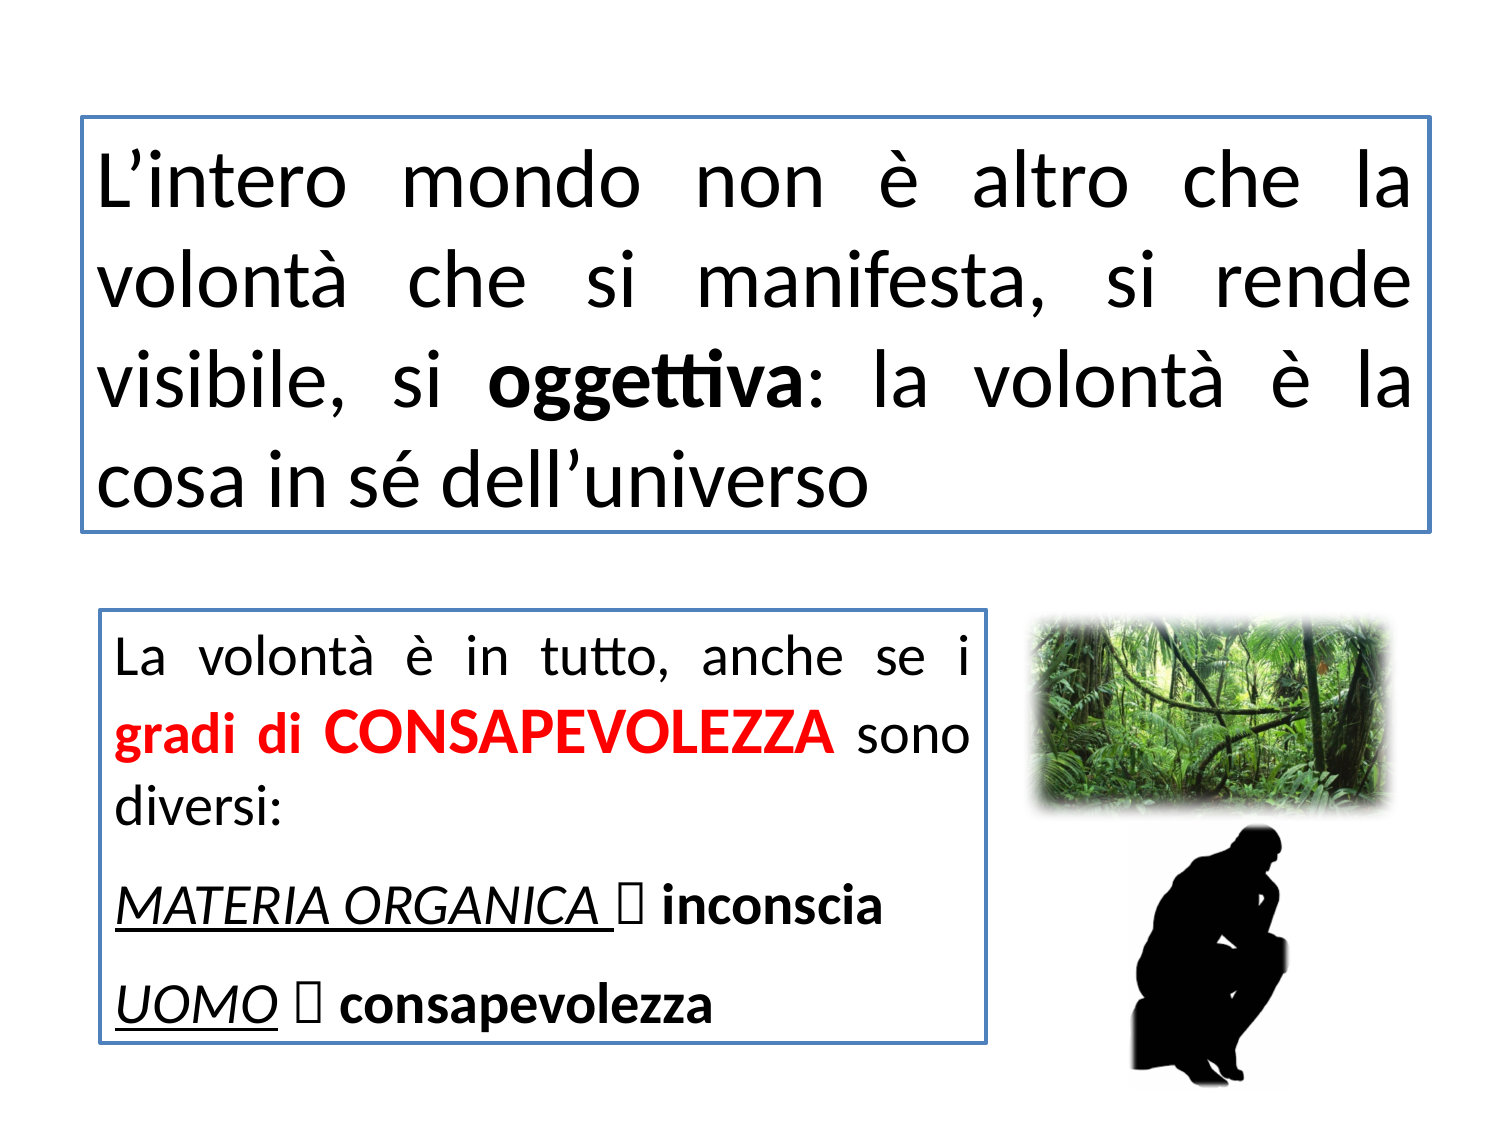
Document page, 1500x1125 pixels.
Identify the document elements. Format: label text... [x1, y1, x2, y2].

text_box L’intero mondo non è altro che la volontà che si manifesta, si rende visibile, si oggettiva: la volontà è la cosa in sé dell’universo [80, 115, 1432, 534]
picture [1021, 609, 1400, 1090]
text_box La volontà è in tutto, anche se i gradi di CONSAPEVOLEZZA sono diversi: MATERIA ORGANICA  inconscia UOMO  consapevolezza [98, 608, 988, 1045]
